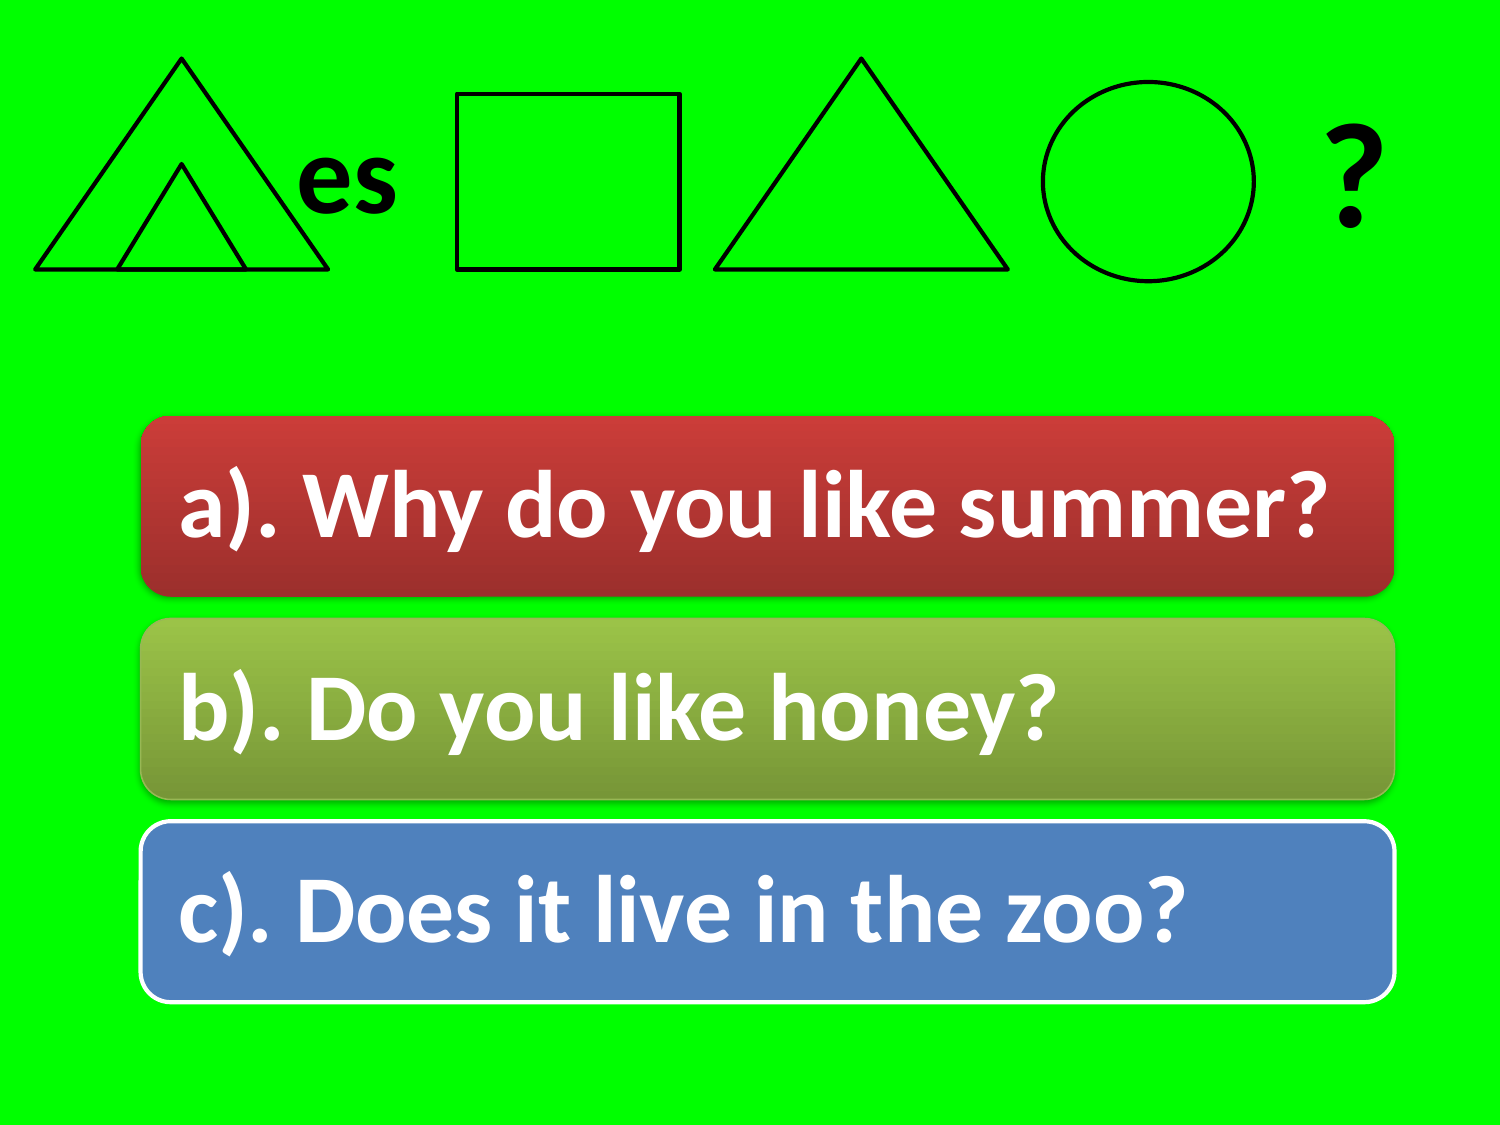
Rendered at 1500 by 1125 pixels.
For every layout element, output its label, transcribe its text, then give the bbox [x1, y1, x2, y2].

text_box [713, 56, 1010, 272]
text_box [140, 316, 1395, 1102]
text_box [455, 92, 682, 272]
text_box es [281, 93, 414, 244]
text_box [1040, 79, 1256, 284]
text_box [115, 161, 248, 272]
text_box [33, 56, 330, 272]
text_box ? [1300, 70, 1407, 266]
